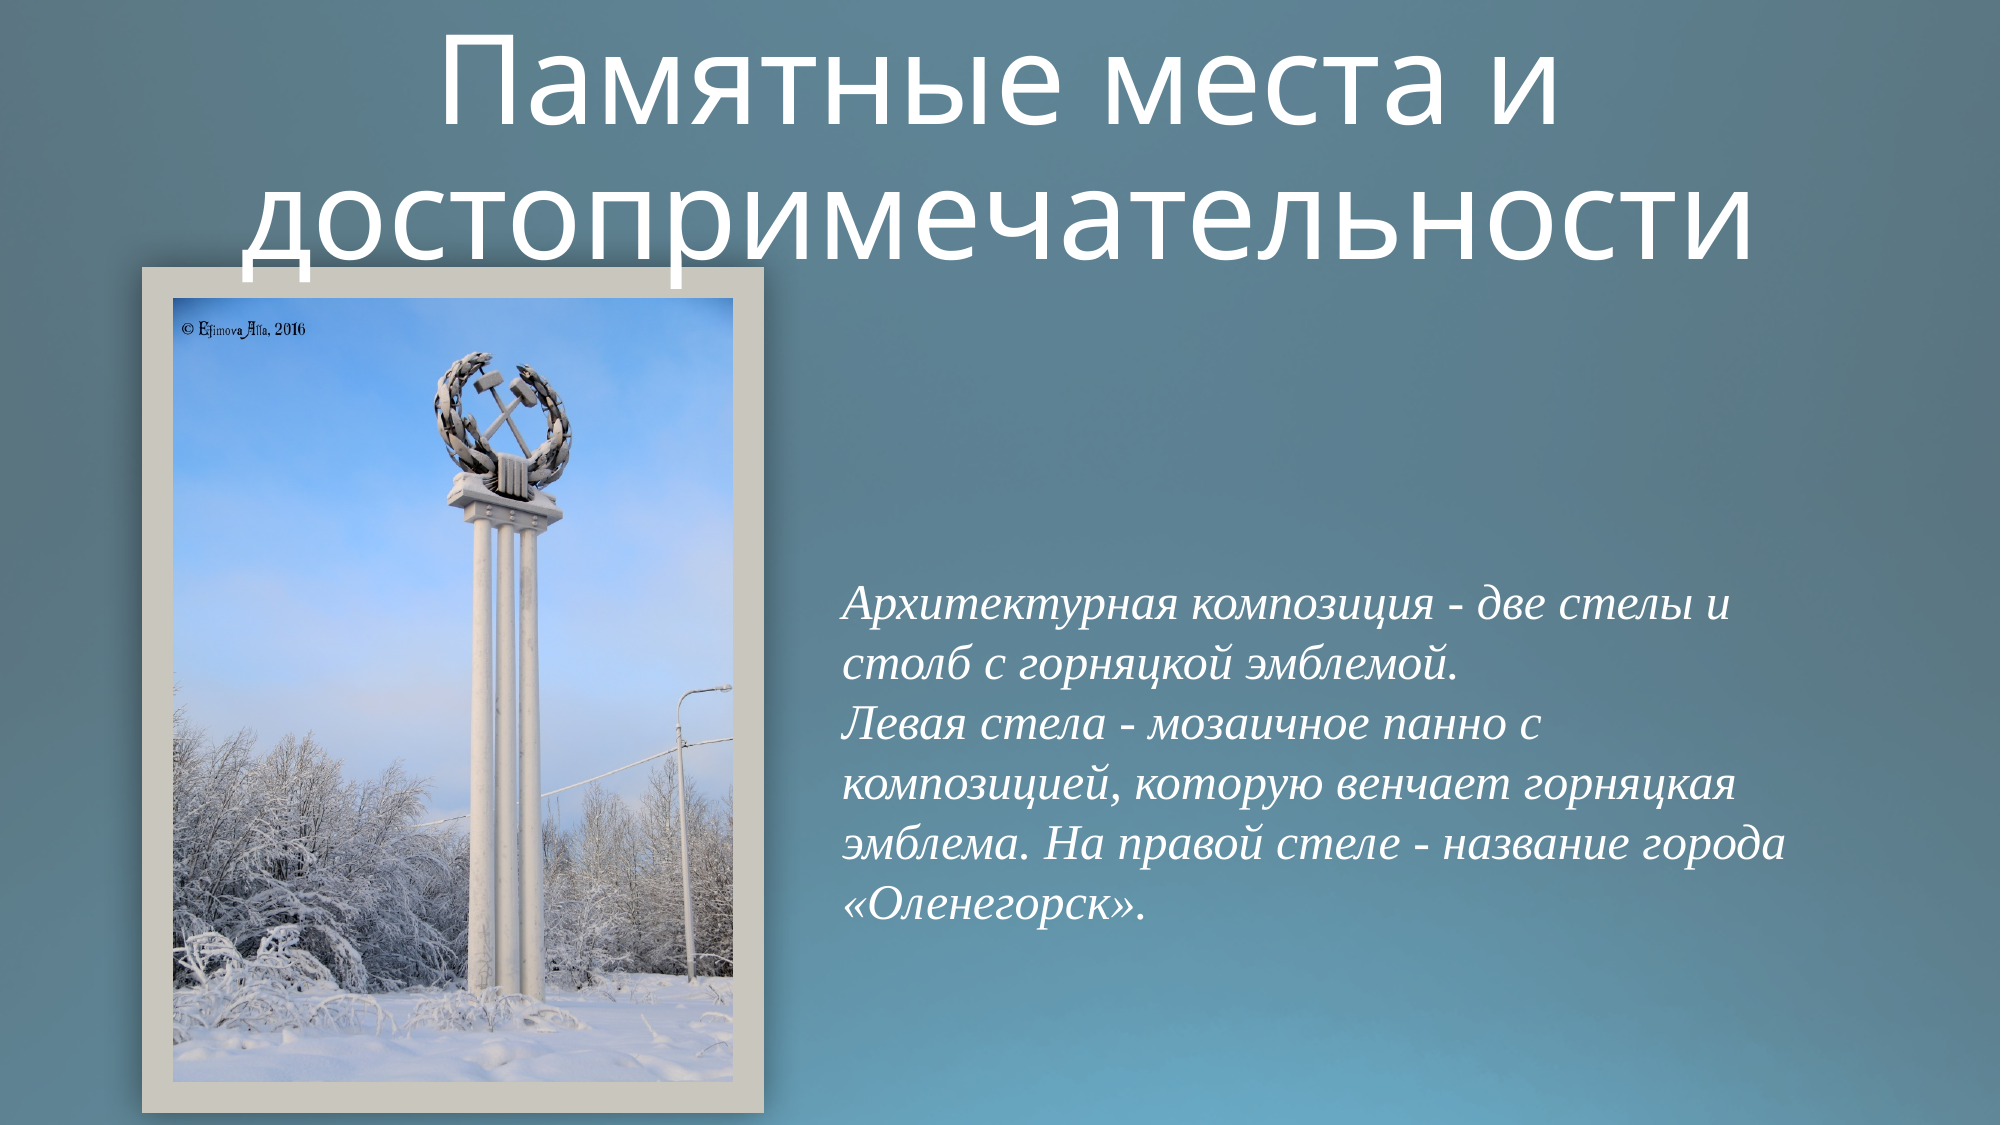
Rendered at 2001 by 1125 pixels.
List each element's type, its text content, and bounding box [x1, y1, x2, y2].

text_box Архитектурная композиция - две стелы и столб с горняцкой эмблемой. Левая стела - мозаичное панно с композицией, которую венчает горняцкая эмблема. На правой стеле - название города «Оленегорск». [827, 562, 1828, 938]
title Памятные места и достопримечательности [137, 42, 1863, 261]
picture [172, 298, 733, 1083]
